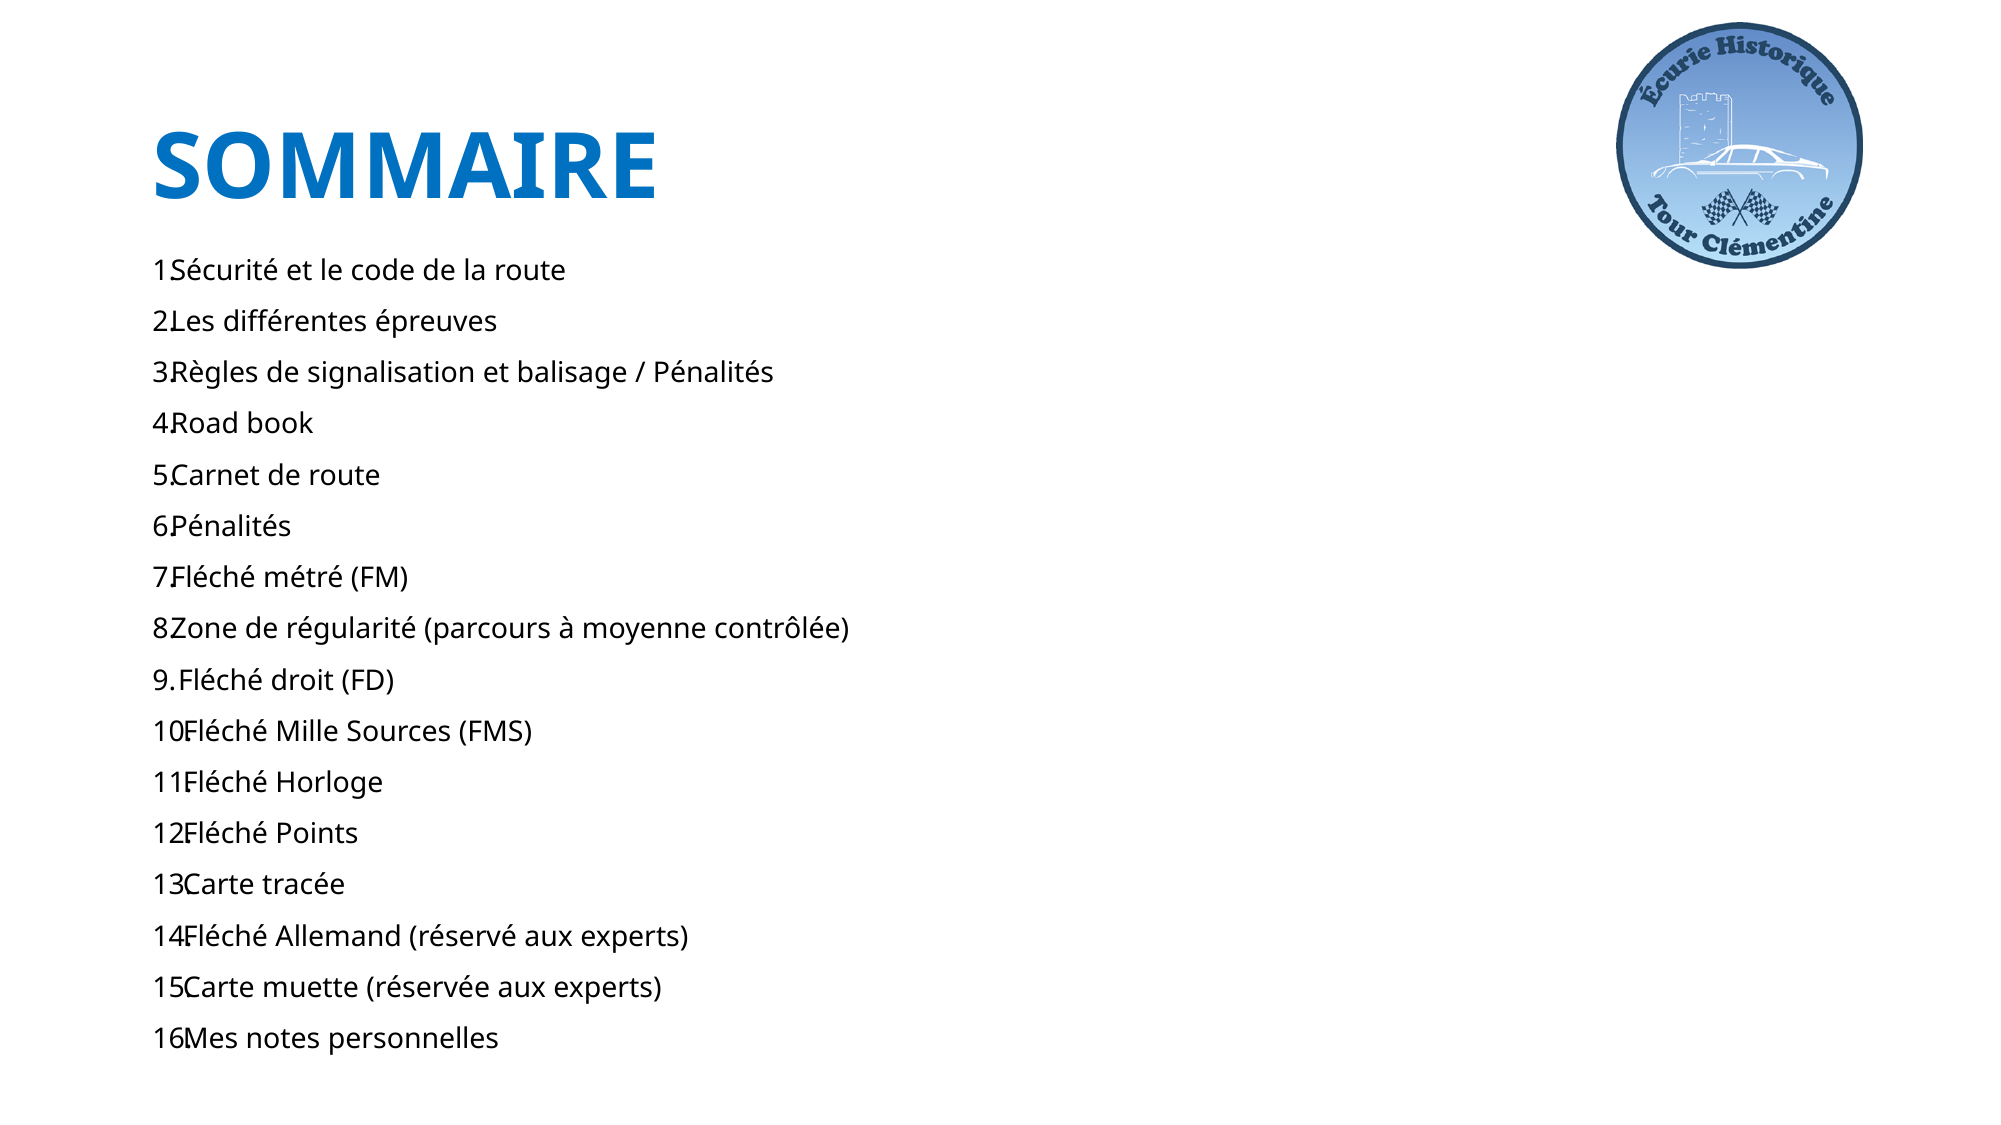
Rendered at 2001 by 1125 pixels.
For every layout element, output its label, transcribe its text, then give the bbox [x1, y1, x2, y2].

title SOMMAIRE [137, 59, 1616, 227]
list Sécurité et le code de la route Les différentes épreuves Règles de signalisation et balisage / Pénalités Road book Carnet de route Pénalités Fléché métré (FM) Zone de régularité (parcours à moyenne contrôlée) Fléché droit (FD) Fléché Mille Sources (FMS) Fléché Horloge Fléché Points Carte tracée Fléché Allemand (réservé aux experts) Carte muette (réservée aux experts) Mes notes personnelles [137, 227, 1863, 1066]
picture [1616, 22, 1863, 295]
